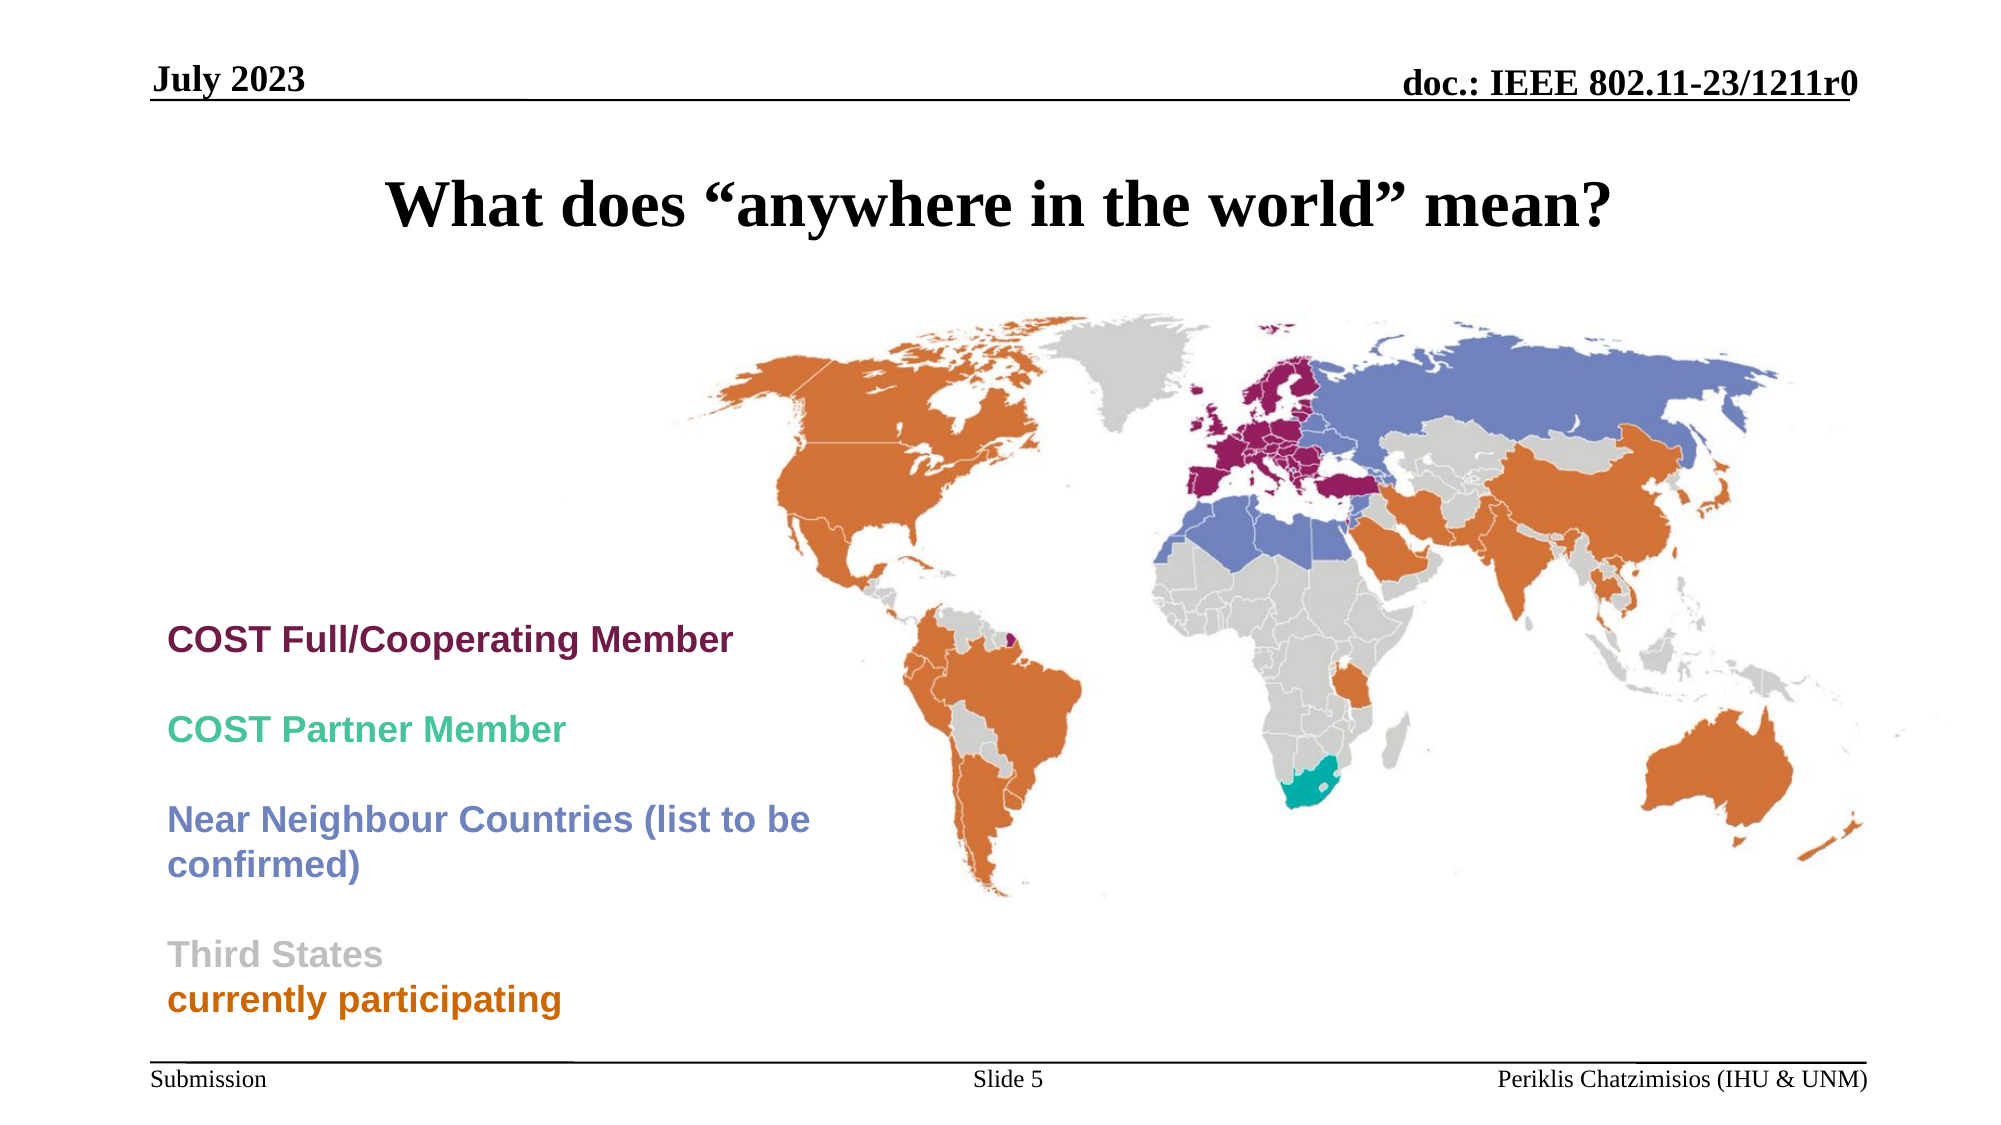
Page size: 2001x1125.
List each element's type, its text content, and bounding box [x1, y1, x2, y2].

slide_number Slide 5 [950, 1061, 1067, 1123]
title What does “anywhere in the world” mean? [149, 112, 1850, 288]
picture [562, 312, 1946, 902]
text_box COST Full/Cooperating Member COST Partner Member Near Neighbour Countries (list to be confirmed) Third States currently participating [152, 607, 843, 1028]
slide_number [152, 54, 563, 100]
footer Periklis Chatzimisios (IHU & UNM) [1171, 1061, 1869, 1093]
